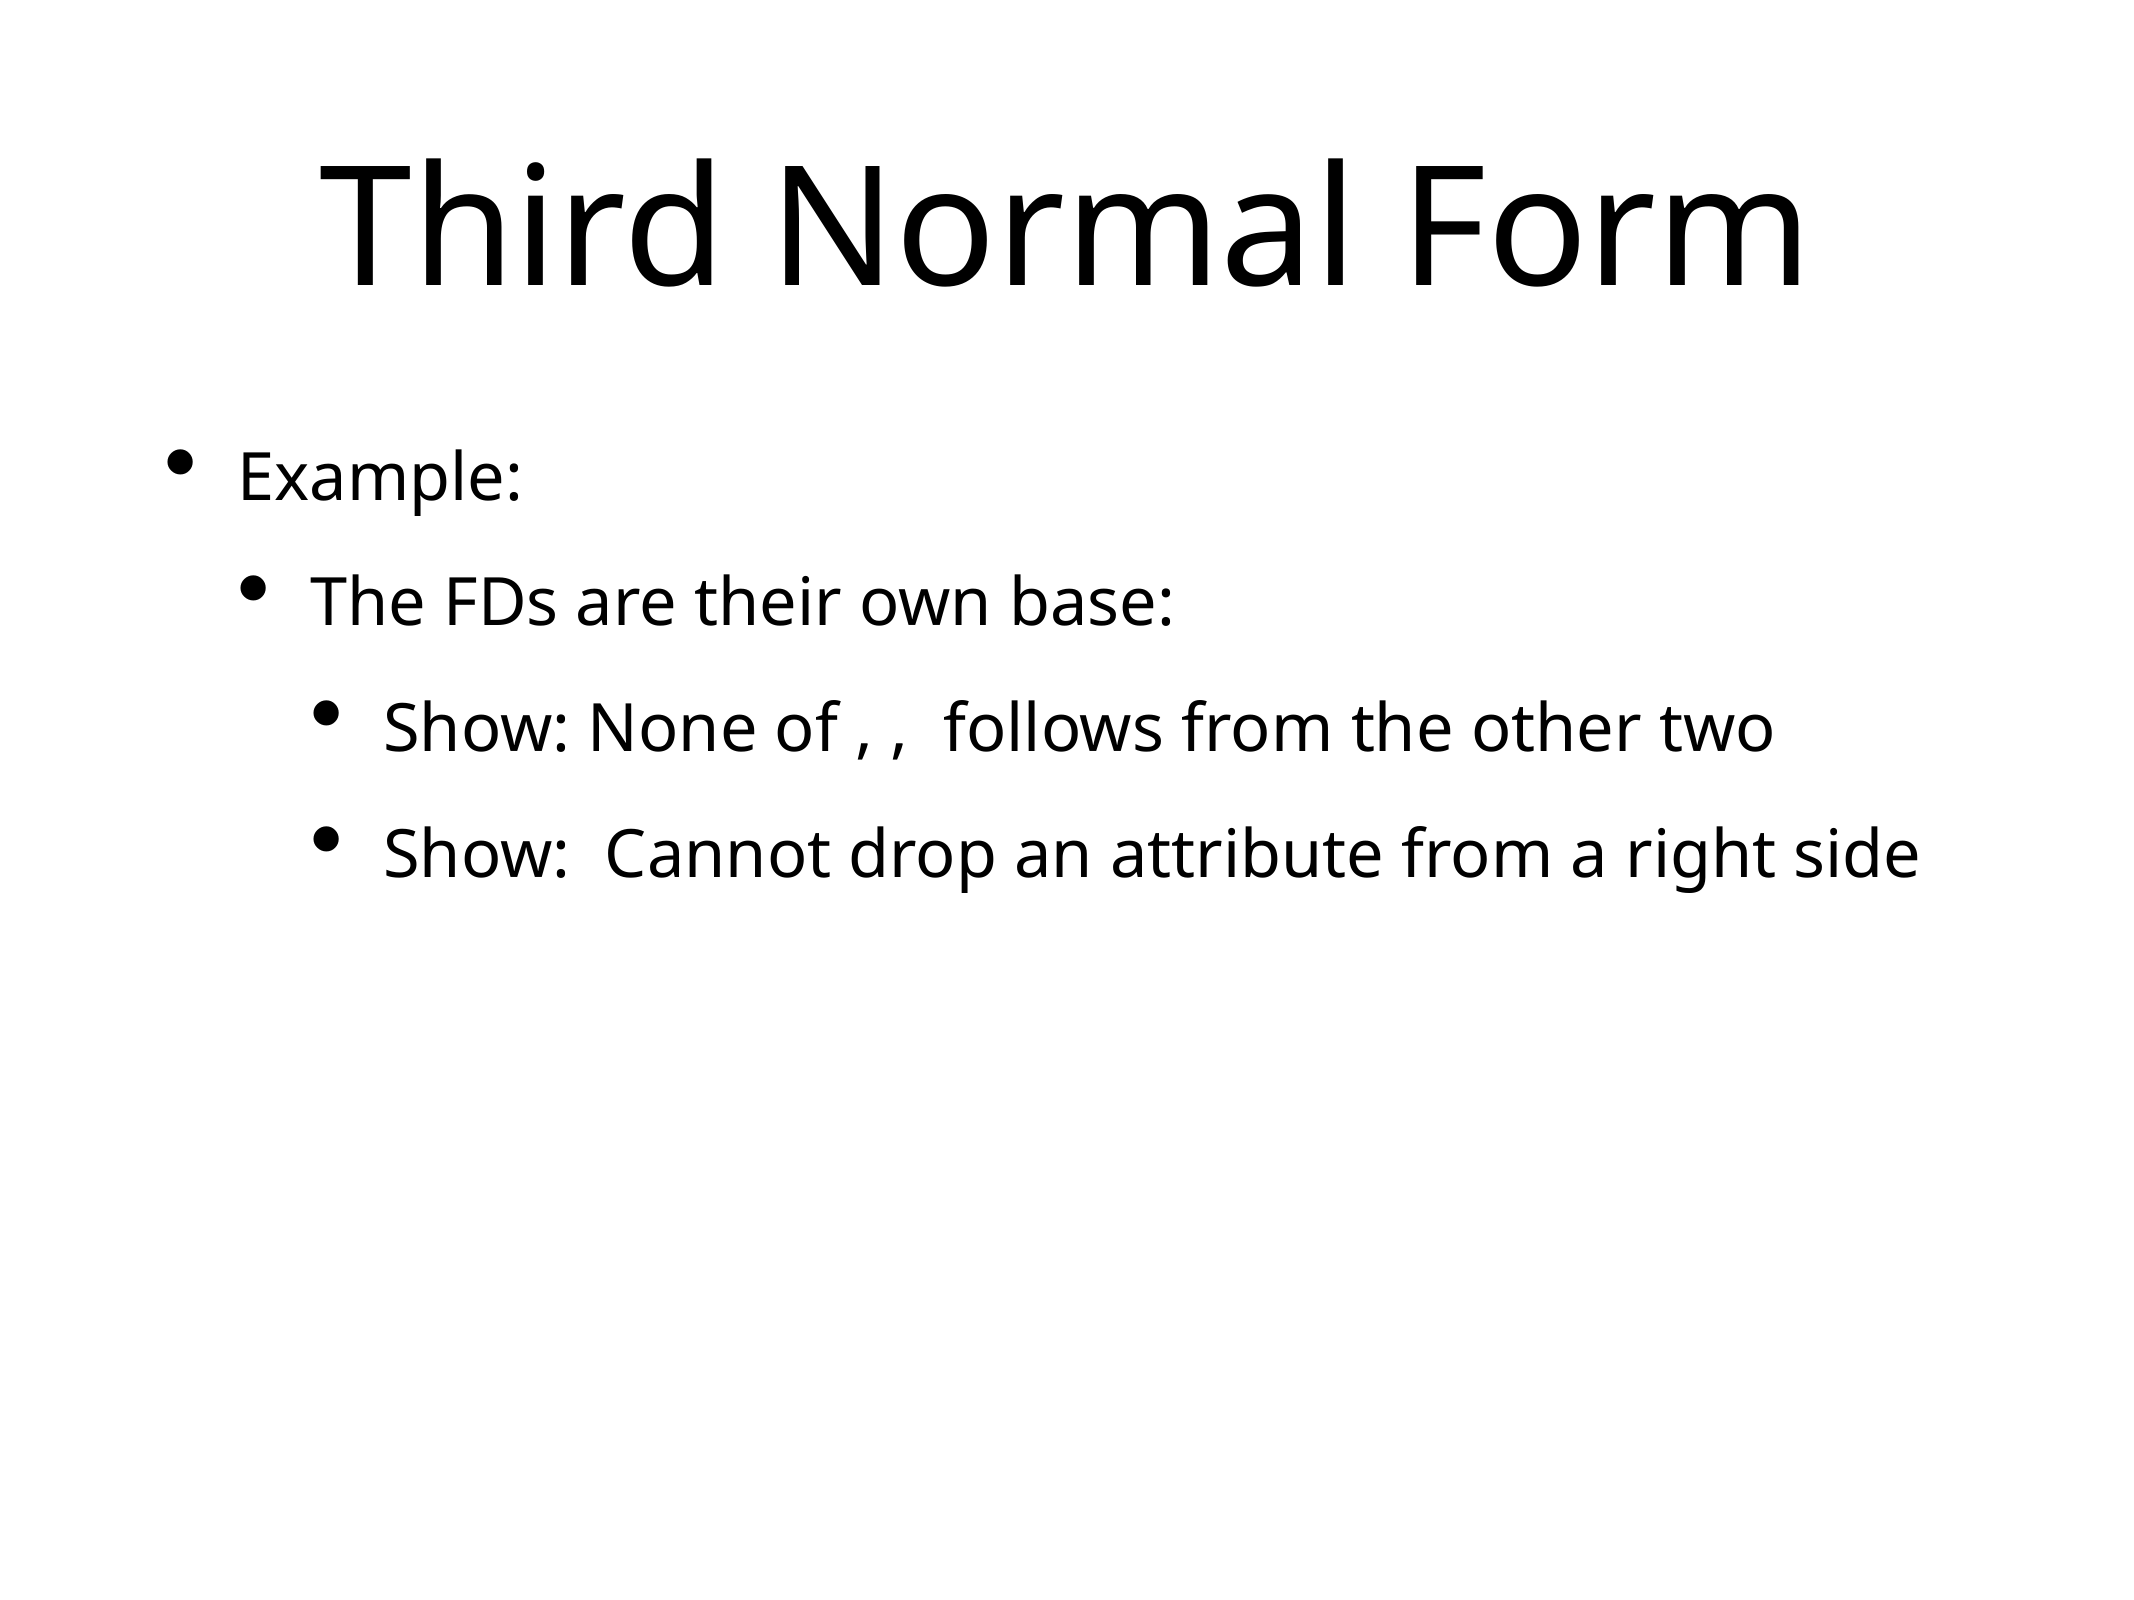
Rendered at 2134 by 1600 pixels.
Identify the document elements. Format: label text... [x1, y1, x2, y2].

title Third Normal Form [155, 41, 1978, 397]
list Example: The FDs are their own base: Show: None of , , follows from the other two Show: Cannot drop an attribute from a right side [155, 424, 1978, 1457]
